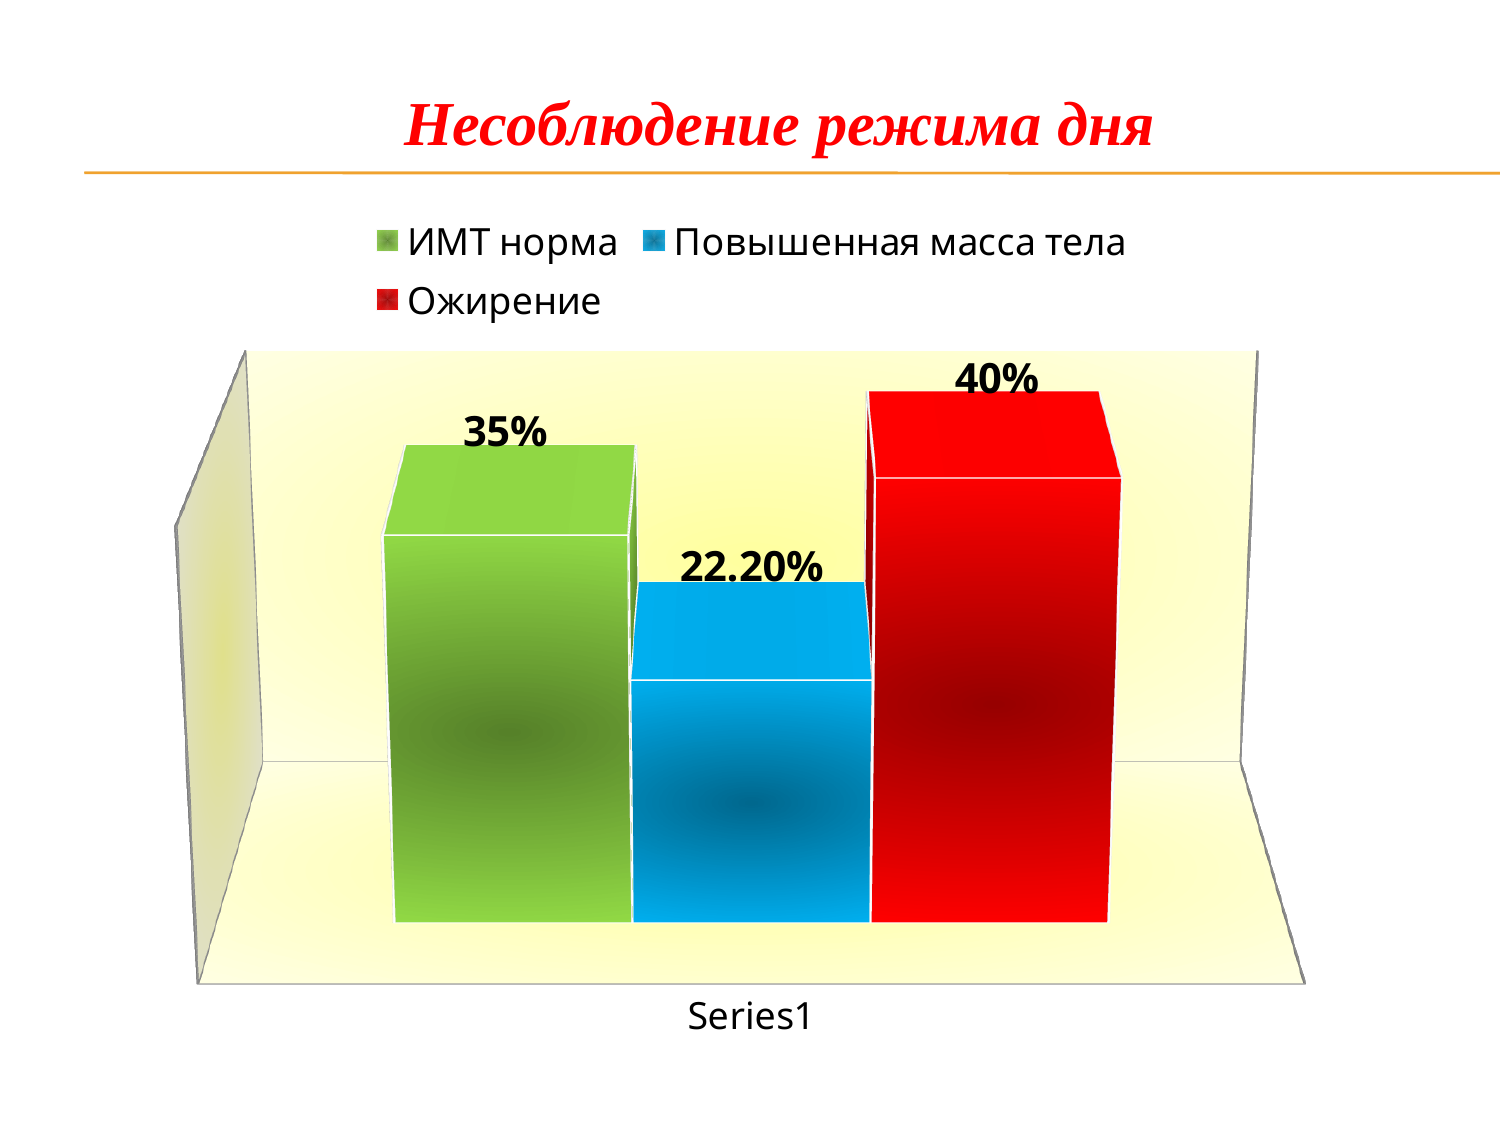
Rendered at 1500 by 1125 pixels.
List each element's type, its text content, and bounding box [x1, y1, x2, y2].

text_box Несоблюдение режима дня [371, 75, 1189, 166]
chart [1, 196, 1500, 1059]
